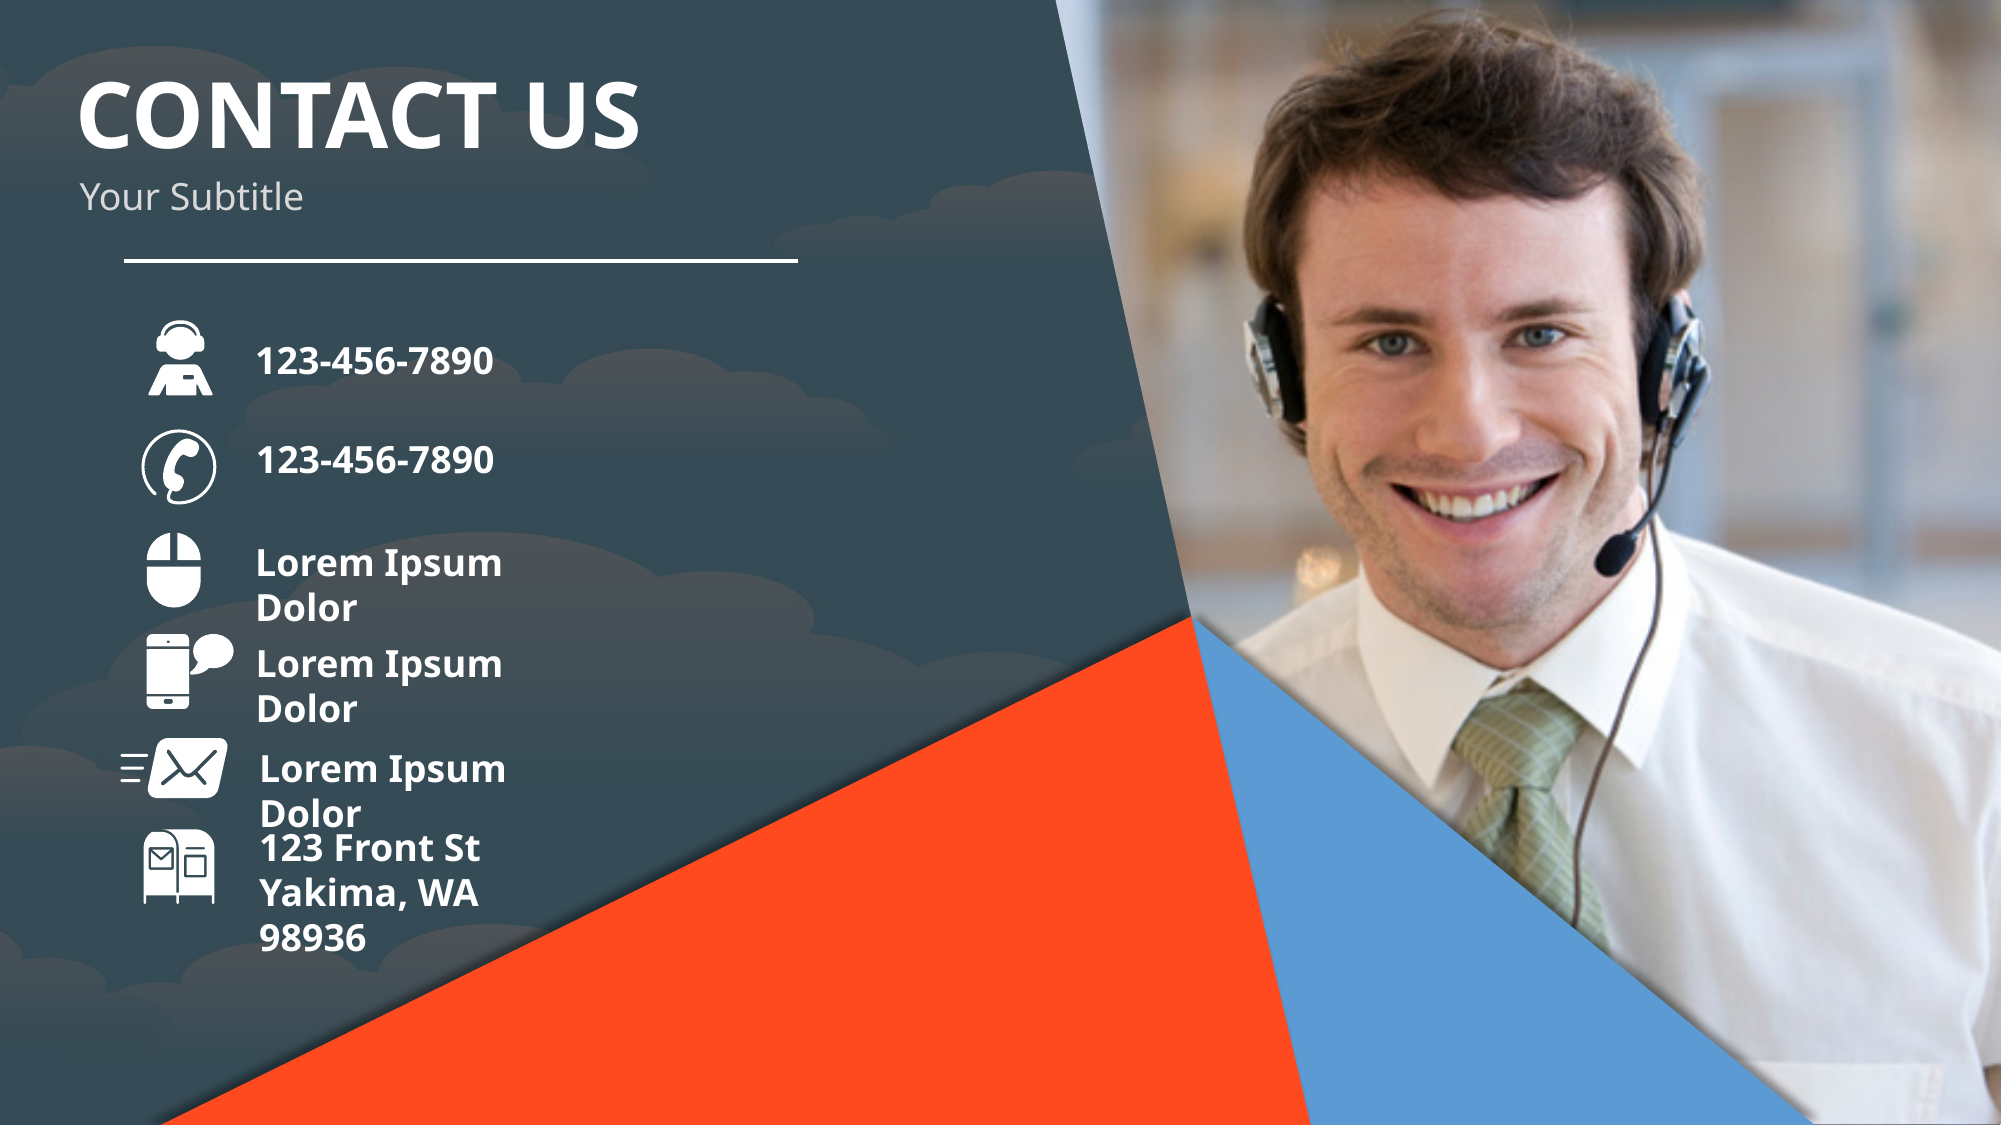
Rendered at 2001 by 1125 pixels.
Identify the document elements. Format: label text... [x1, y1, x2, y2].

text_box Lorem Ipsum Dolor [240, 632, 586, 738]
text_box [60, 49, 1020, 227]
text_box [120, 737, 228, 798]
text_box [146, 566, 201, 608]
text_box [146, 532, 171, 561]
text_box 123 Front St Yakima, WA 98936 [244, 816, 590, 967]
text_box [158, 614, 1312, 1125]
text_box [148, 320, 213, 396]
text_box [141, 429, 217, 505]
text_box 123-456-7890 [241, 428, 541, 489]
text_box Lorem Ipsum Dolor [240, 531, 586, 632]
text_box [143, 829, 215, 905]
text_box [1054, 0, 2000, 1125]
text_box Lorem Ipsum Dolor [244, 737, 590, 816]
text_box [146, 633, 234, 709]
text_box [177, 532, 201, 561]
text_box 123-456-7890 [240, 329, 541, 390]
text_box [1195, 617, 1817, 1125]
